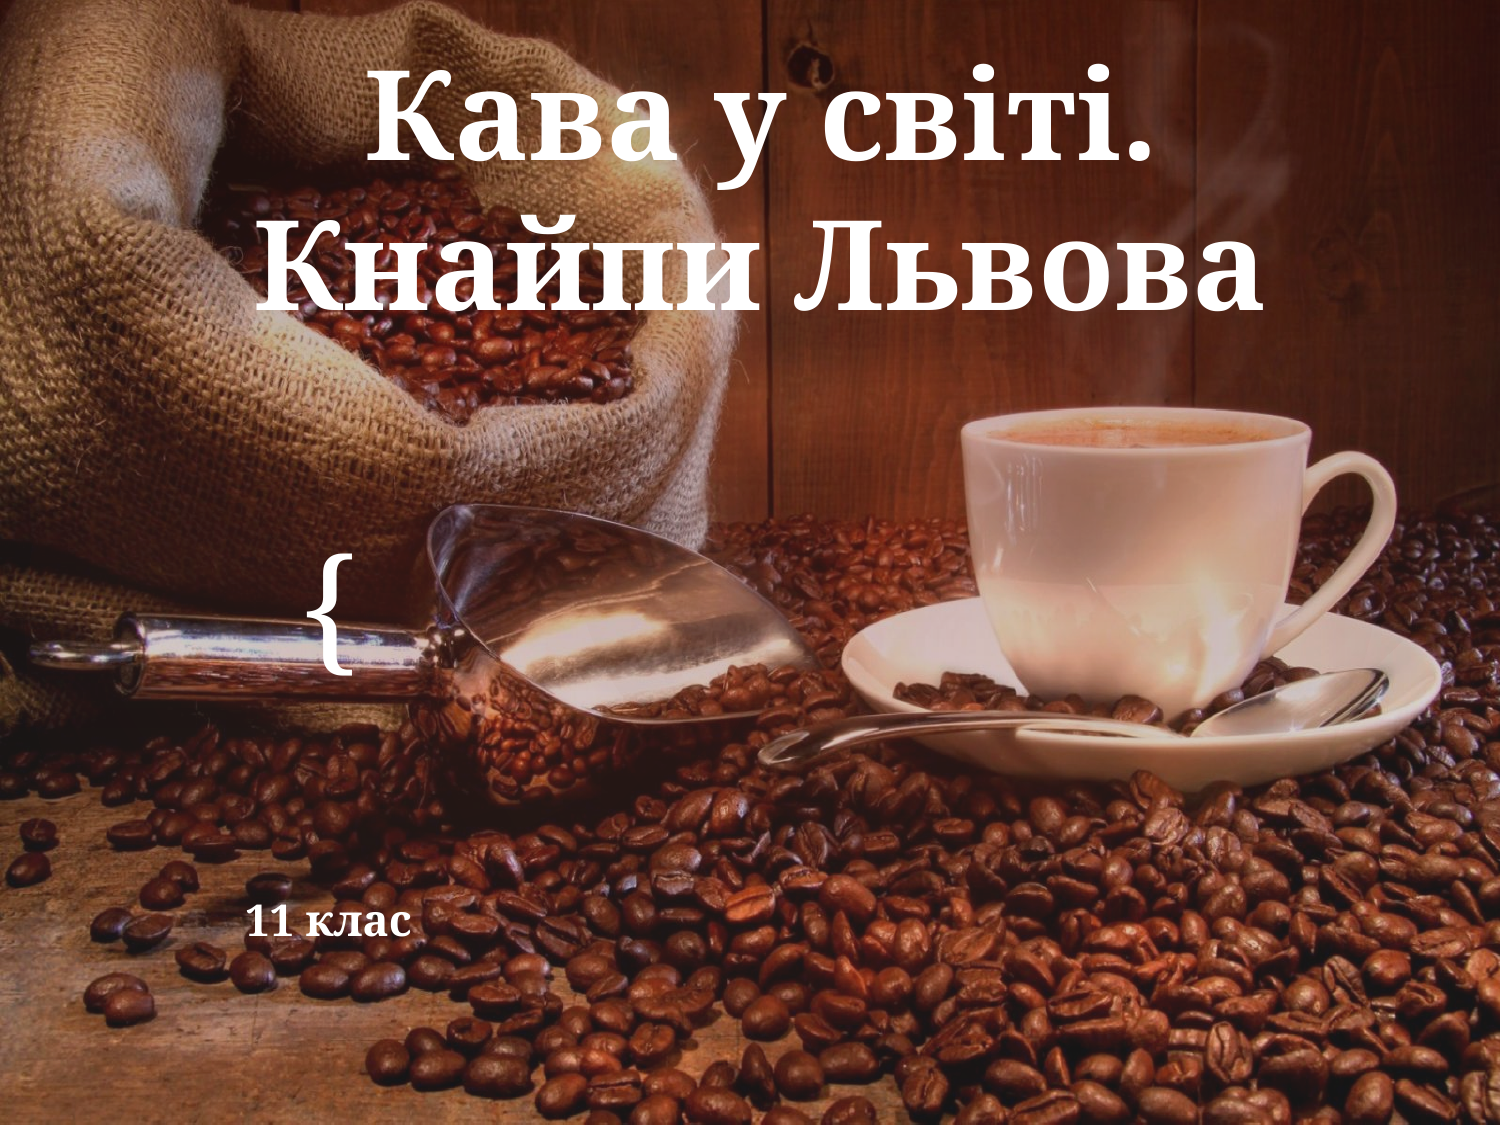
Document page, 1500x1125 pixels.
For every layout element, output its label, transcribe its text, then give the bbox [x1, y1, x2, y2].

title Кава у світі. Кнайпи Львова [123, 101, 1399, 343]
subtitle 11 клас [230, 775, 1281, 1063]
